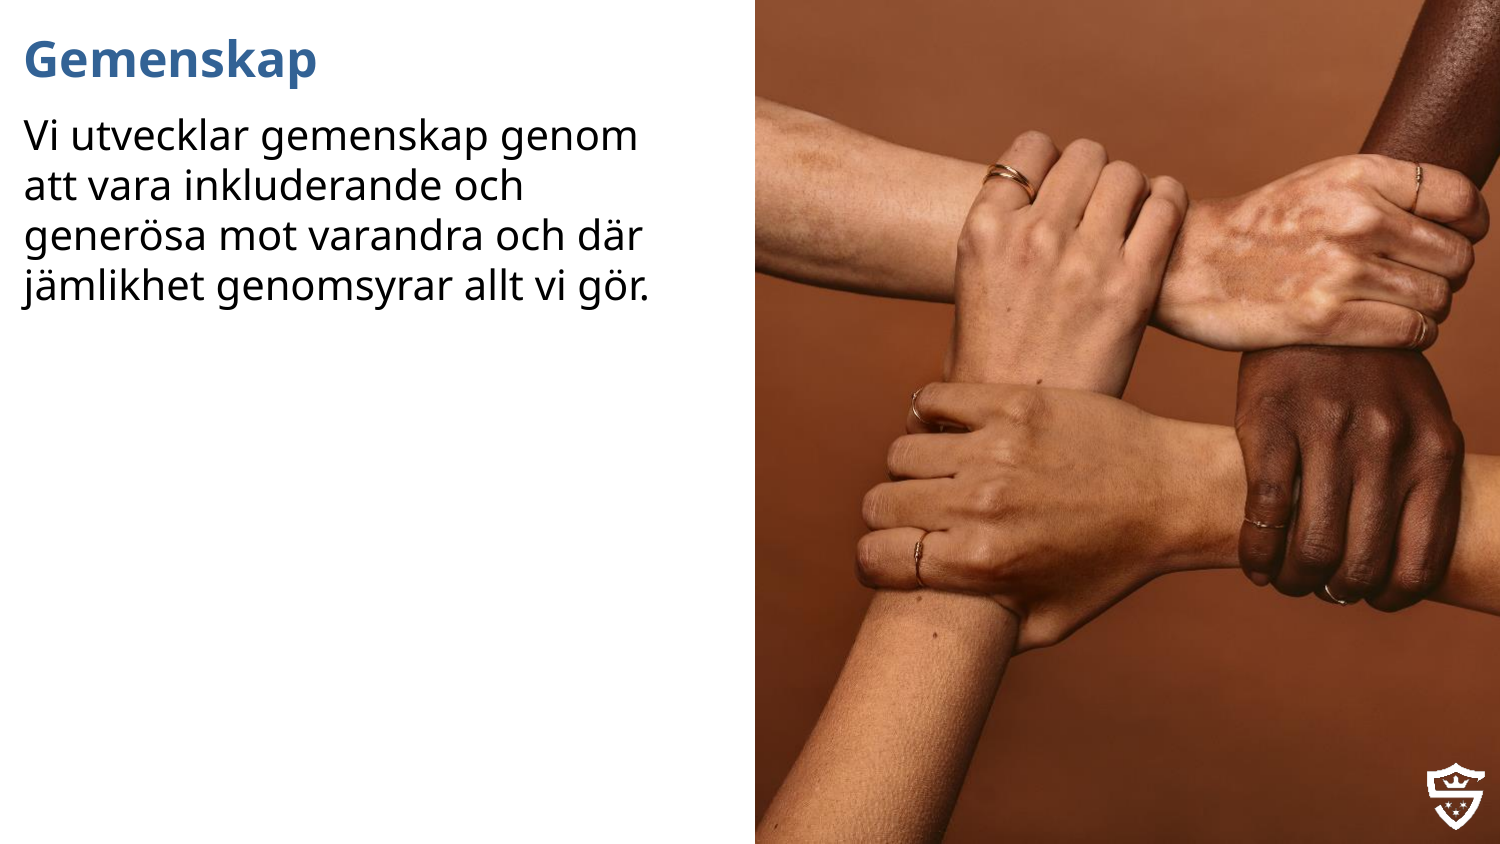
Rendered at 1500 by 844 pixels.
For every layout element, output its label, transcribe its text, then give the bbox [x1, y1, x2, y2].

text_box Gemenskap [12, 12, 749, 104]
picture [754, 0, 1500, 844]
text_box Vi utvecklar gemenskap genom att vara inkluderande och generösa mot varandra och där jämlikhet genomsyrar allt vi gör. [12, 103, 714, 365]
